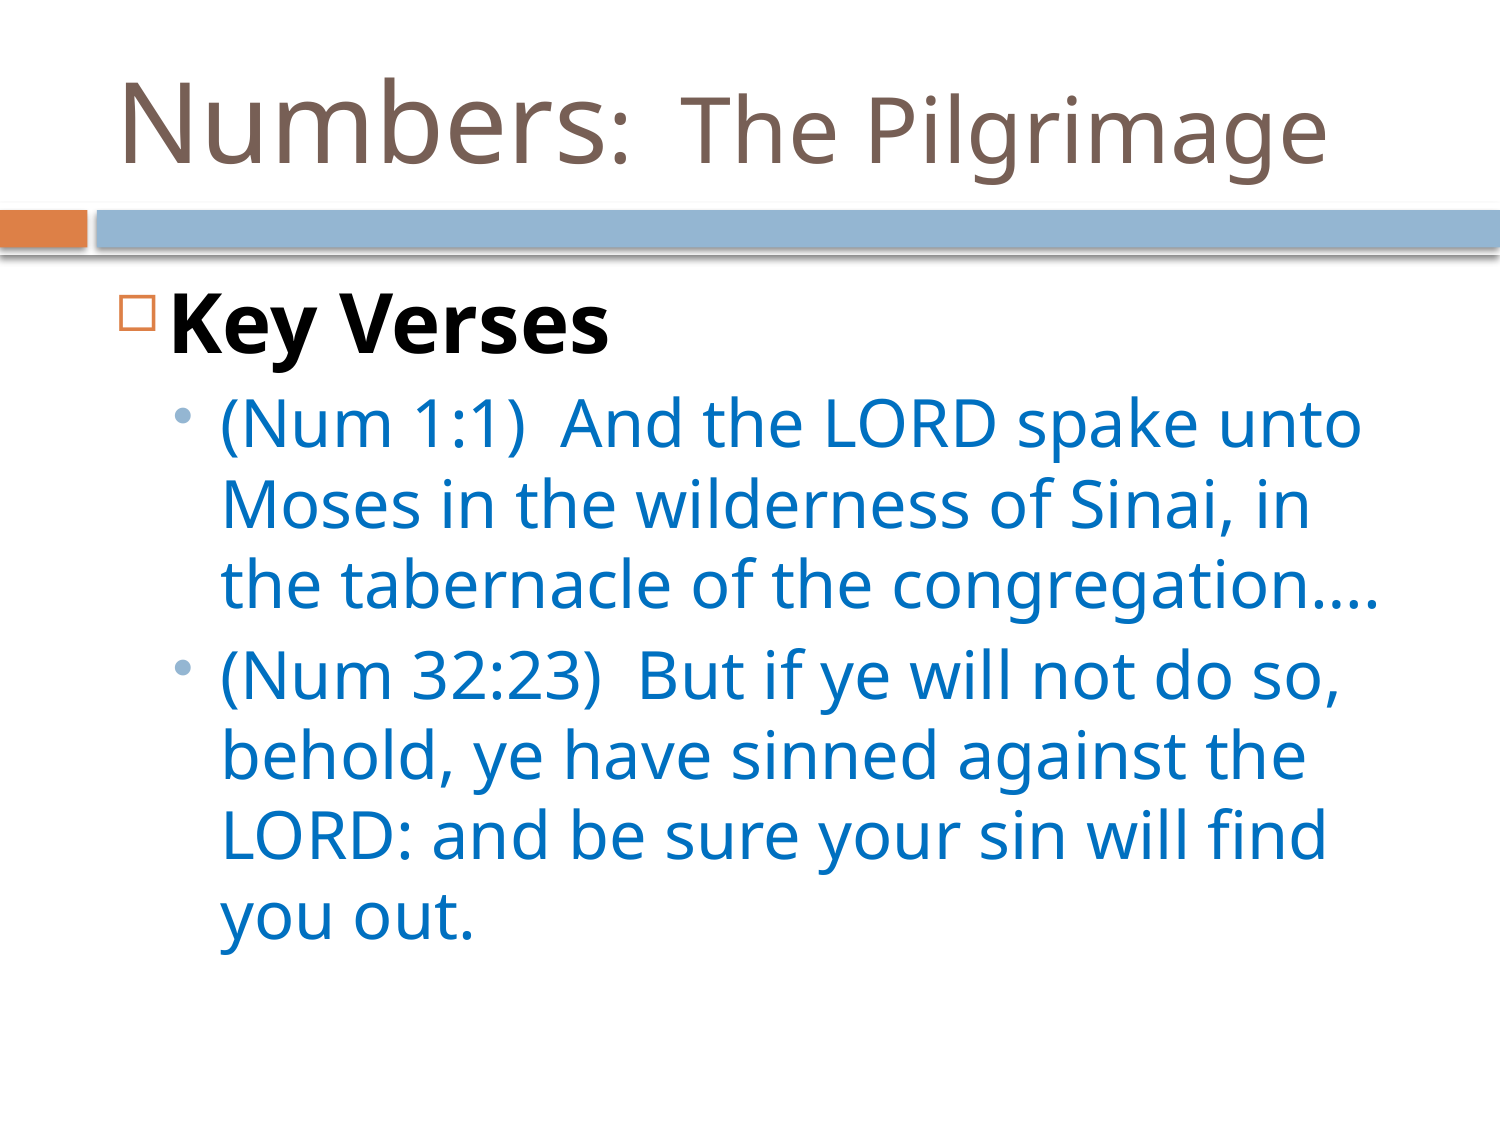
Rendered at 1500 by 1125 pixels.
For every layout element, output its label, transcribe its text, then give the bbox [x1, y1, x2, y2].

title Numbers: The Pilgrimage [100, 37, 1438, 200]
list Key Verses (Num 1:1) And the LORD spake unto Moses in the wilderness of Sinai, in the tabernacle of the congregation…. (Num 32:23) But if ye will not do so, behold, ye have sinned against the LORD: and be sure your sin will find you out. [100, 262, 1438, 1000]
